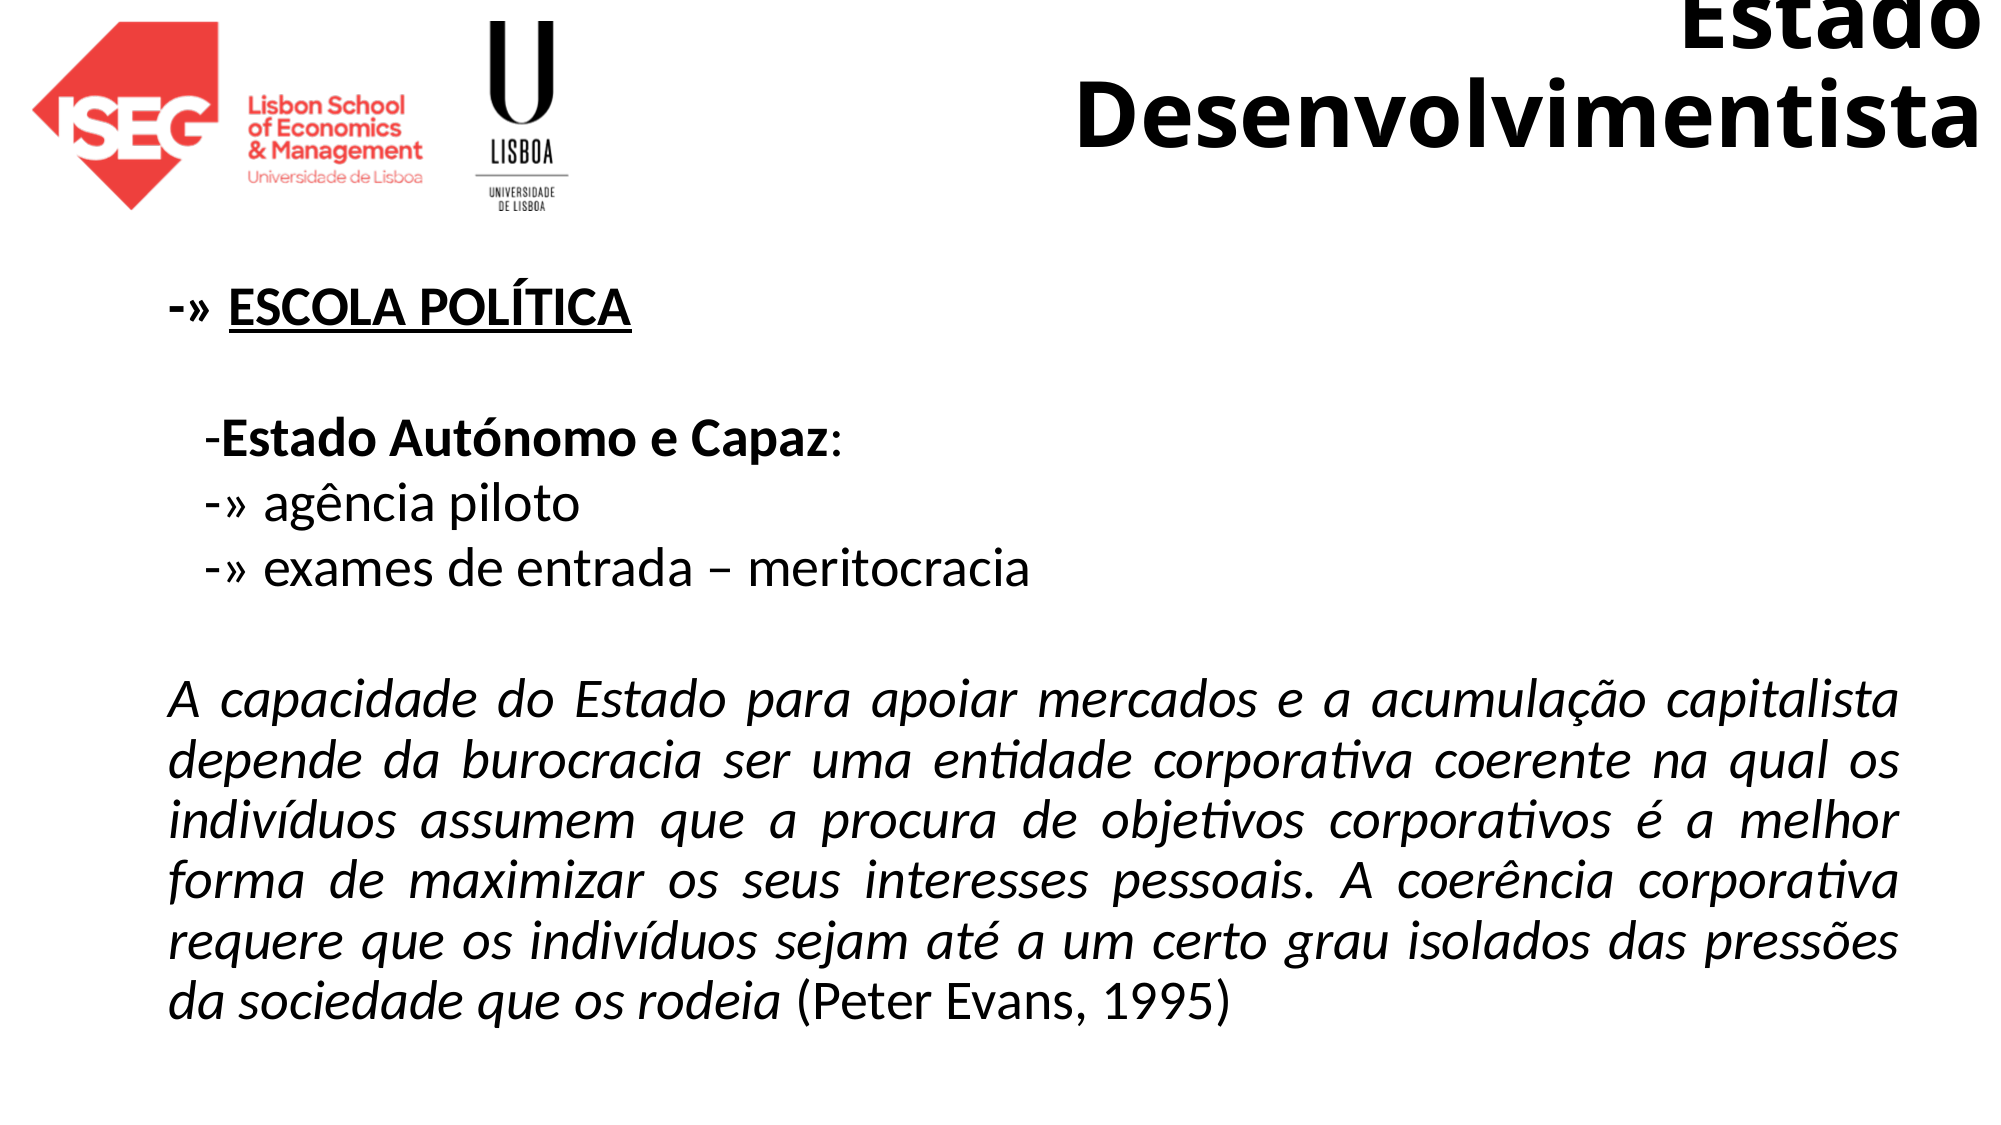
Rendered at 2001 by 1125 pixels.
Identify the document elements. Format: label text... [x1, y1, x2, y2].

list -» ESCOLA POLÍTICA -Estado Autónomo e Capaz: -» agência piloto -» exames de entrada – meritocracia A capacidade do Estado para apoiar mercados e a acumulação capitalista depende da burocracia ser uma entidade corporativa coerente na qual os indivíduos assumem que a procura de objetivos corporativos é a melhor forma de maximizar os seus interesses pessoais. A coerência corporativa requere que os indivíduos sejam até a um certo grau isolados das pressões da sociedade que os rodeia (Peter Evans, 1995) [153, 269, 1916, 1104]
picture [31, 21, 569, 211]
title Estado Desenvolvimentista [808, 0, 2000, 137]
